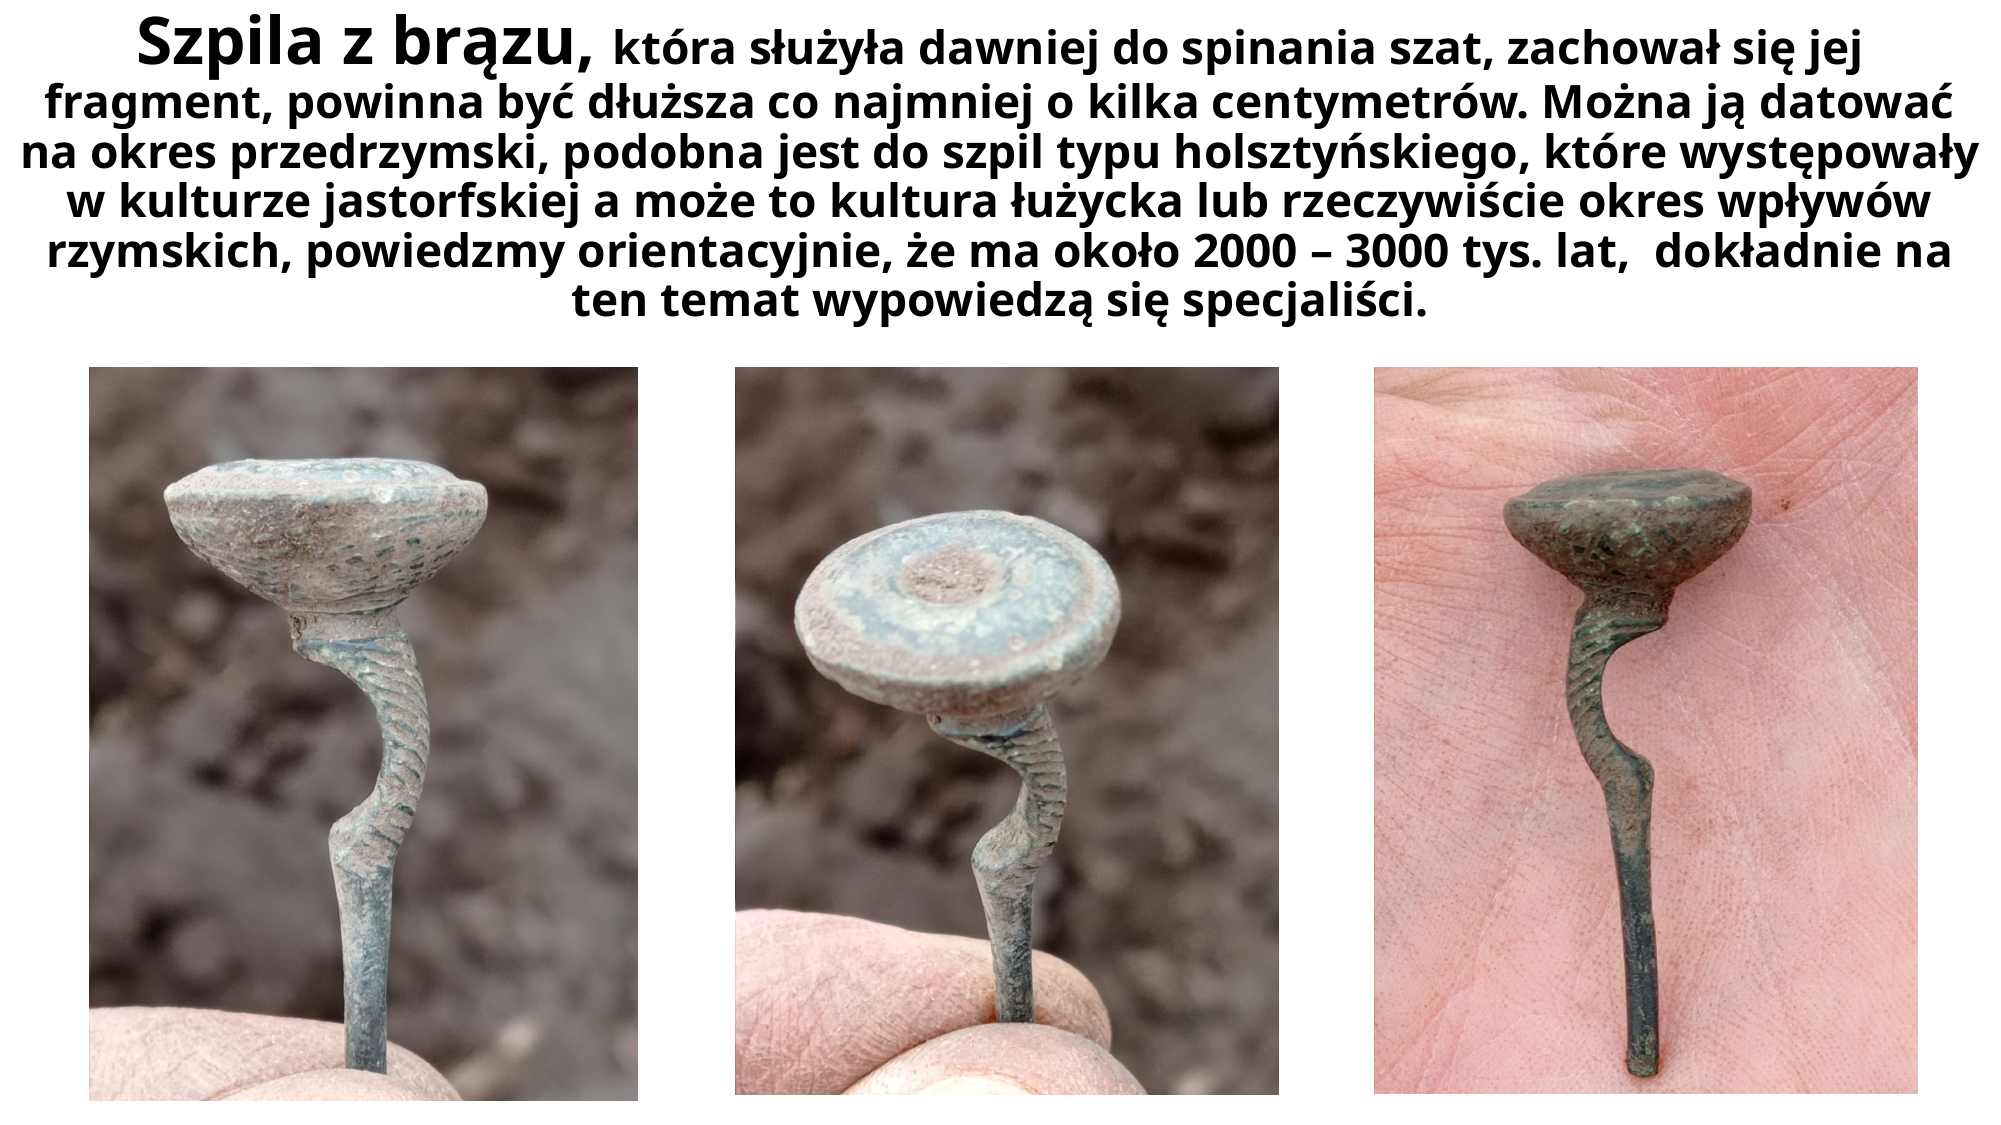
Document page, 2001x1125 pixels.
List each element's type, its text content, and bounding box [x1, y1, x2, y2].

picture [89, 367, 638, 1101]
picture [735, 367, 1279, 1095]
title Szpila z brązu, która służyła dawniej do spinania szat, zachował się jej fragment, powinna być dłuższa co najmniej o kilka centymetrów. Można ją datować na okres przedrzymski, podobna jest do szpil typu holsztyńskiego, które występowały w kulturze jastorfskiej a może to kultura łużycka lub rzeczywiście okres wpływów rzymskich, powiedzmy orientacyjnie, że ma około 2000 – 3000 tys. lat, dokładnie na ten temat wypowiedzą się specjaliści. [0, 0, 2000, 390]
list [1374, 367, 1918, 1094]
